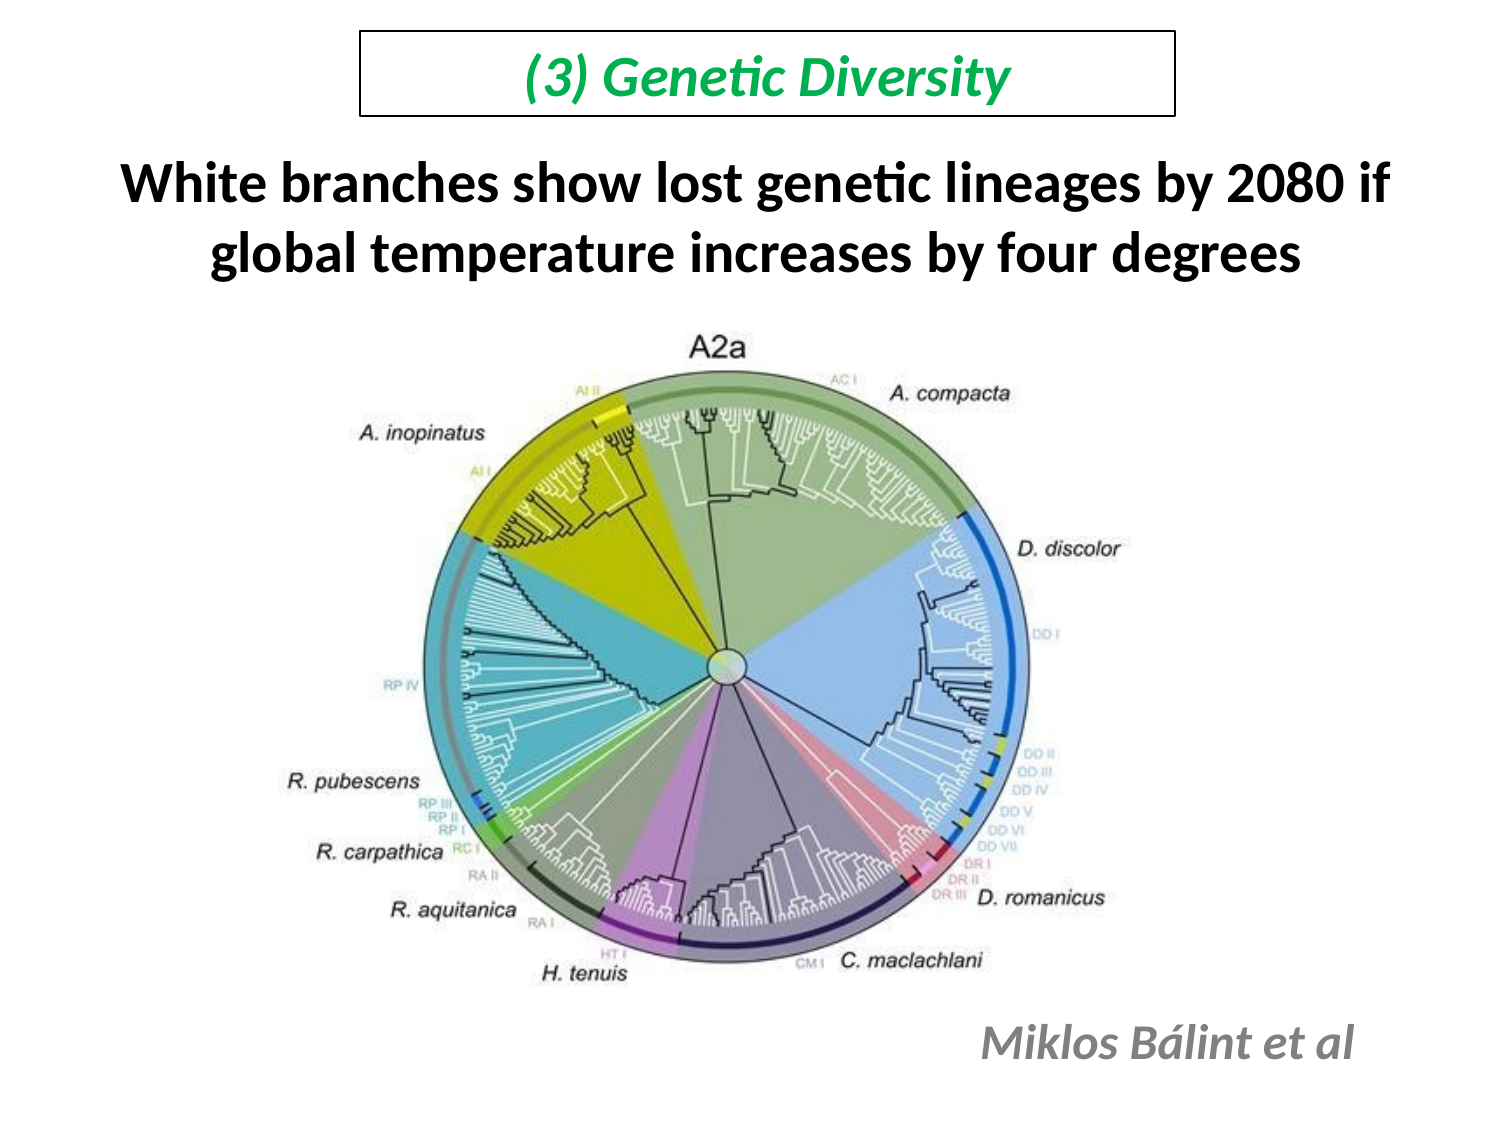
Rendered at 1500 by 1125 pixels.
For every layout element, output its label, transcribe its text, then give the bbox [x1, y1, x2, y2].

text_box White branches show lost genetic lineages by 2080 if global temperature increases by four degrees [41, 137, 1471, 292]
text_box (3) Genetic Diversity [360, 30, 1176, 116]
text_box Miklos Bálint et al [643, 1001, 1376, 1077]
picture [250, 317, 1149, 1000]
